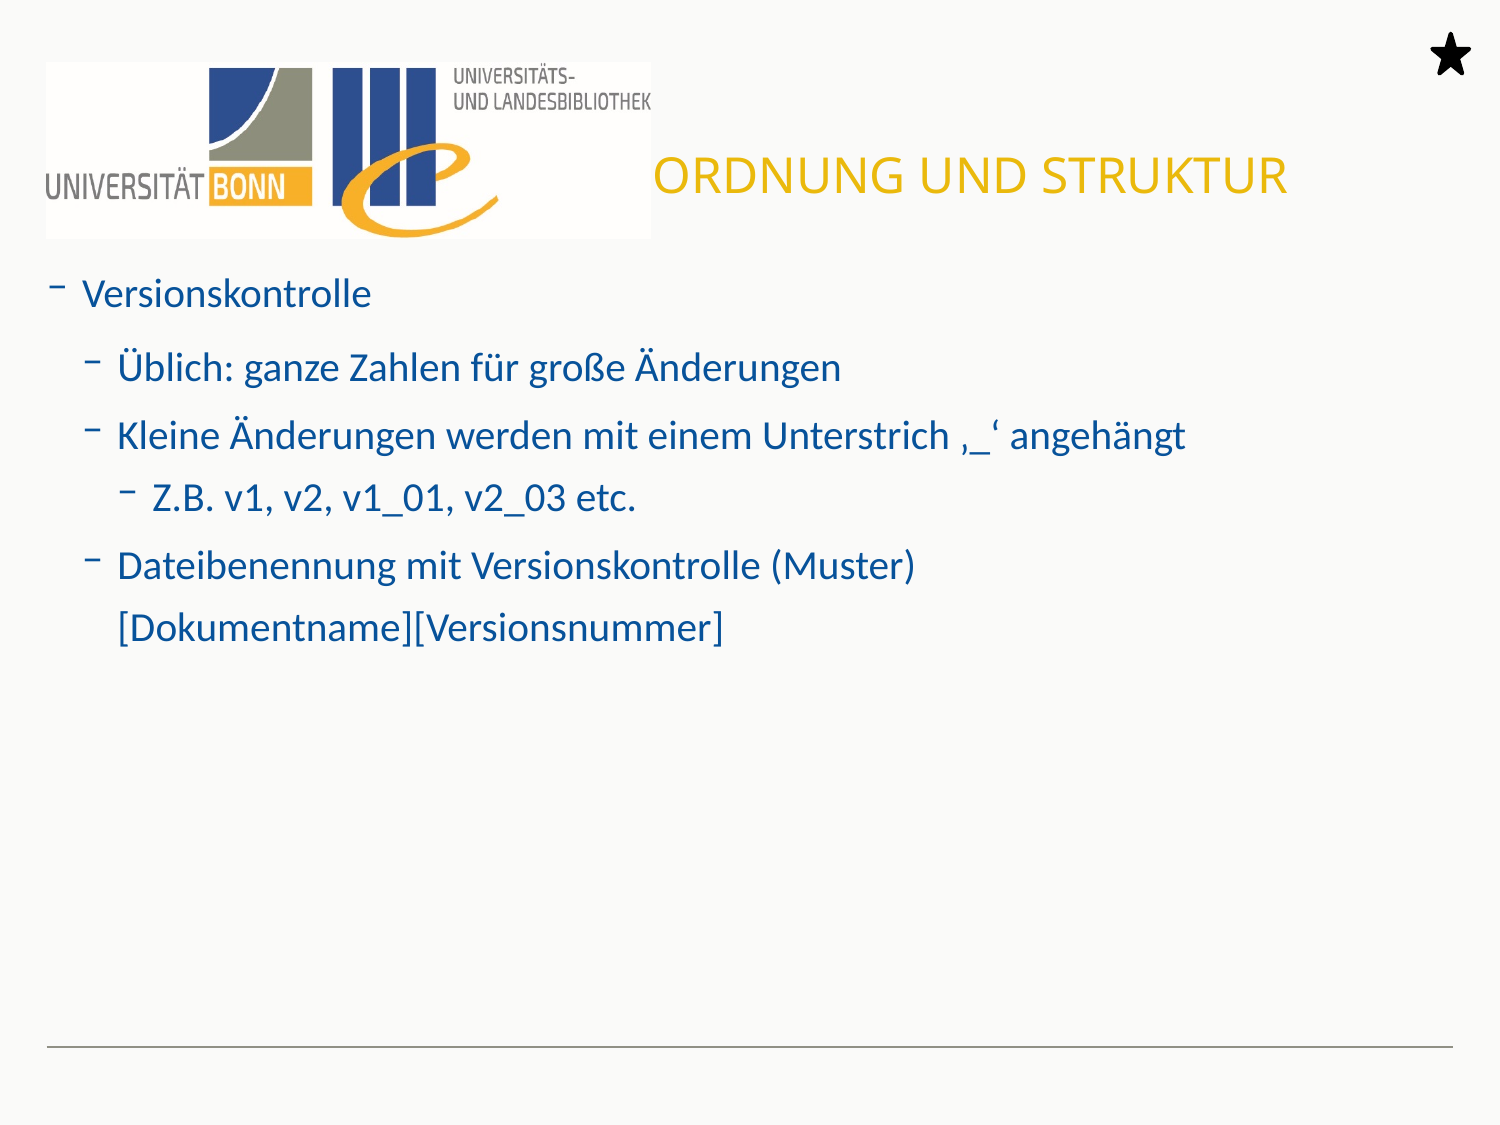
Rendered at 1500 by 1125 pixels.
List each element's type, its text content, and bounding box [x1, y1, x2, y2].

list Versionskontrolle Üblich: ganze Zahlen für große Änderungen Kleine Änderungen werden mit einem Unterstrich ‚_‘ angehängt Z.B. v1, v2, v1_01, v2_03 etc. Dateibenennung mit Versionskontrolle (Muster) [Dokumentname][Versionsnummer] [47, 265, 1454, 985]
picture [46, 62, 651, 239]
title Ordnung und struktur [652, 62, 1454, 204]
text_box [1430, 31, 1472, 76]
